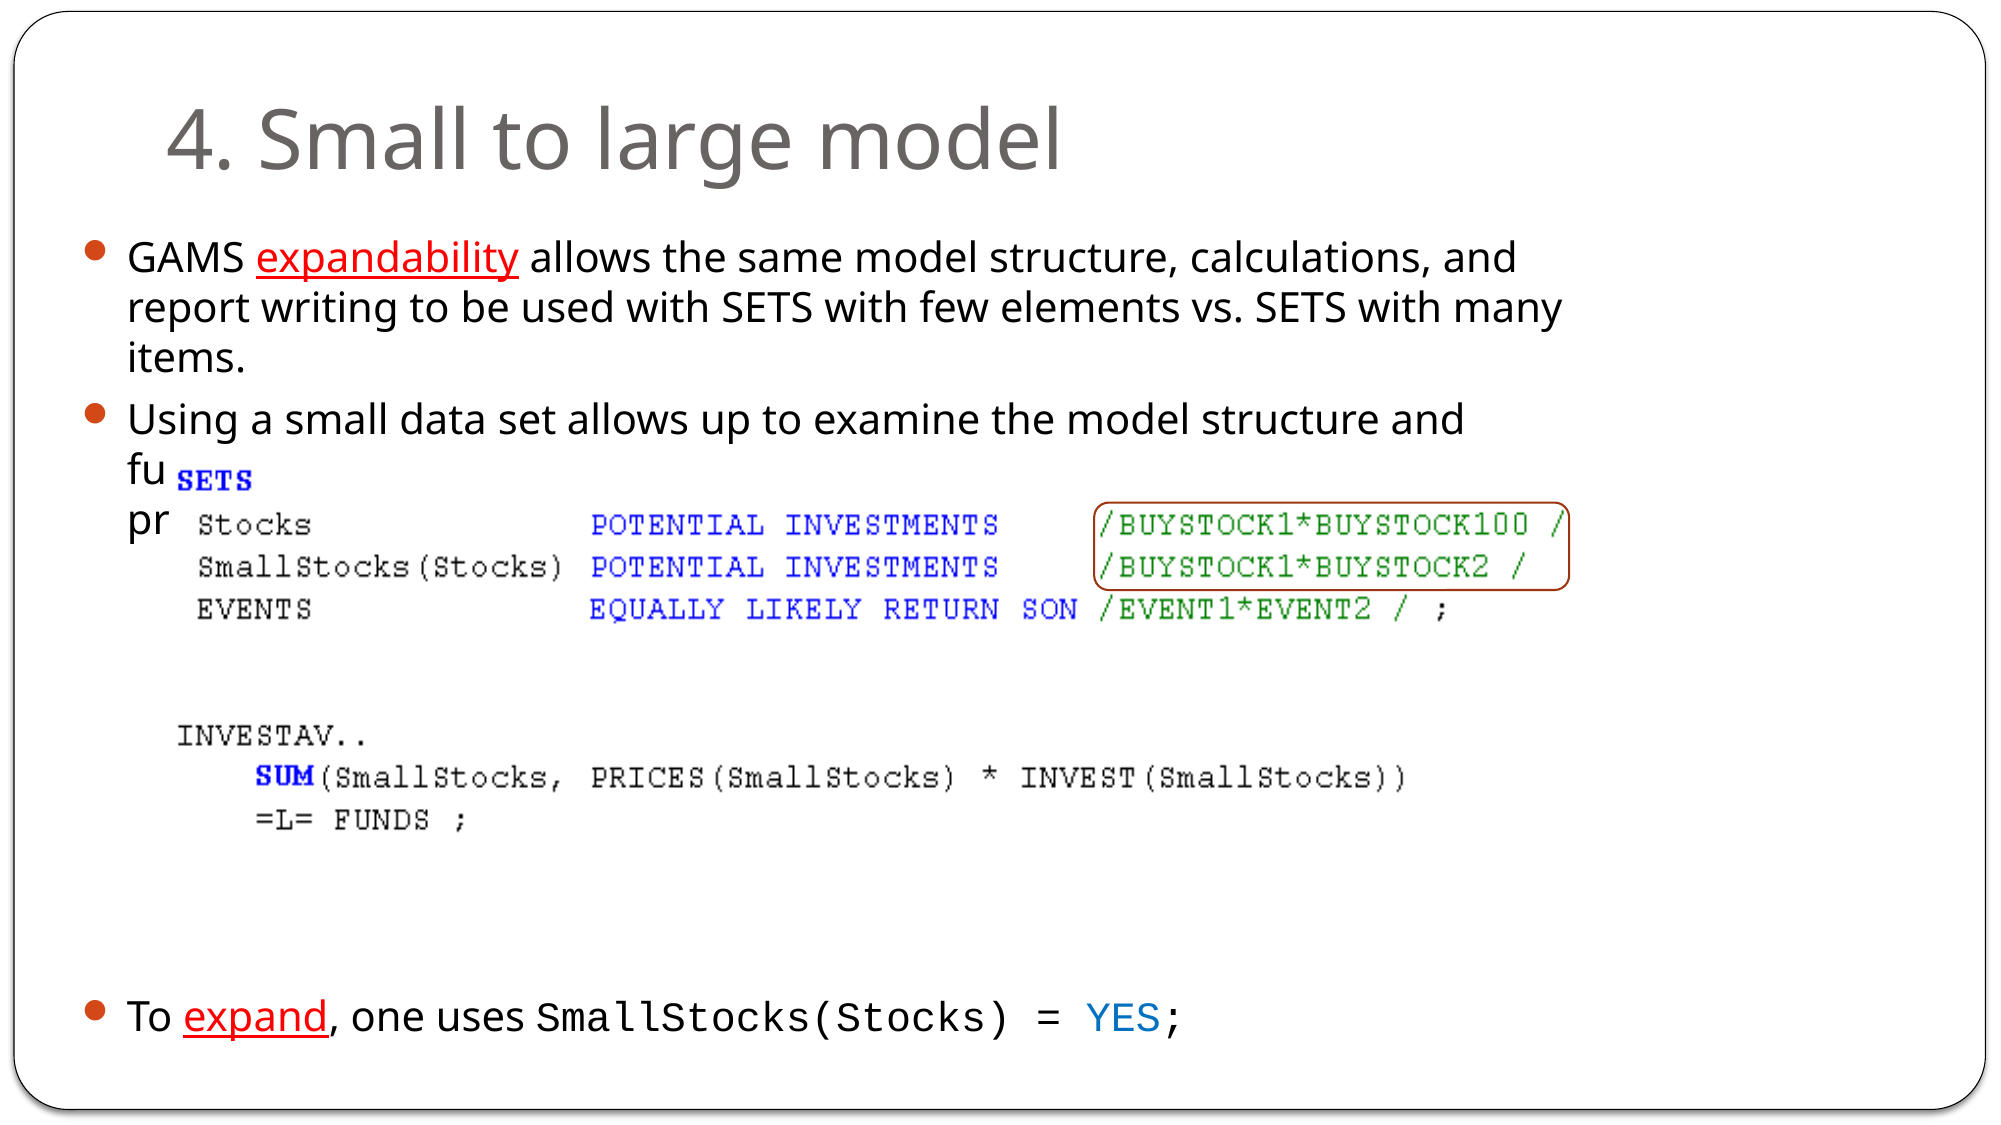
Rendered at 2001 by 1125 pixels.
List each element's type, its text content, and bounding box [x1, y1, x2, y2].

picture [168, 451, 1570, 840]
title 4. Small to large model [151, 13, 1675, 202]
list GAMS expandability allows the same model structure, calculations, and report writing to be used with SETS with few elements vs. SETS with many items. Using a small data set allows up to examine the model structure and function easier and better. Then later one can use same algebra and full problem. To expand, one uses SmallStocks(Stocks) = YES; [67, 223, 1654, 1090]
